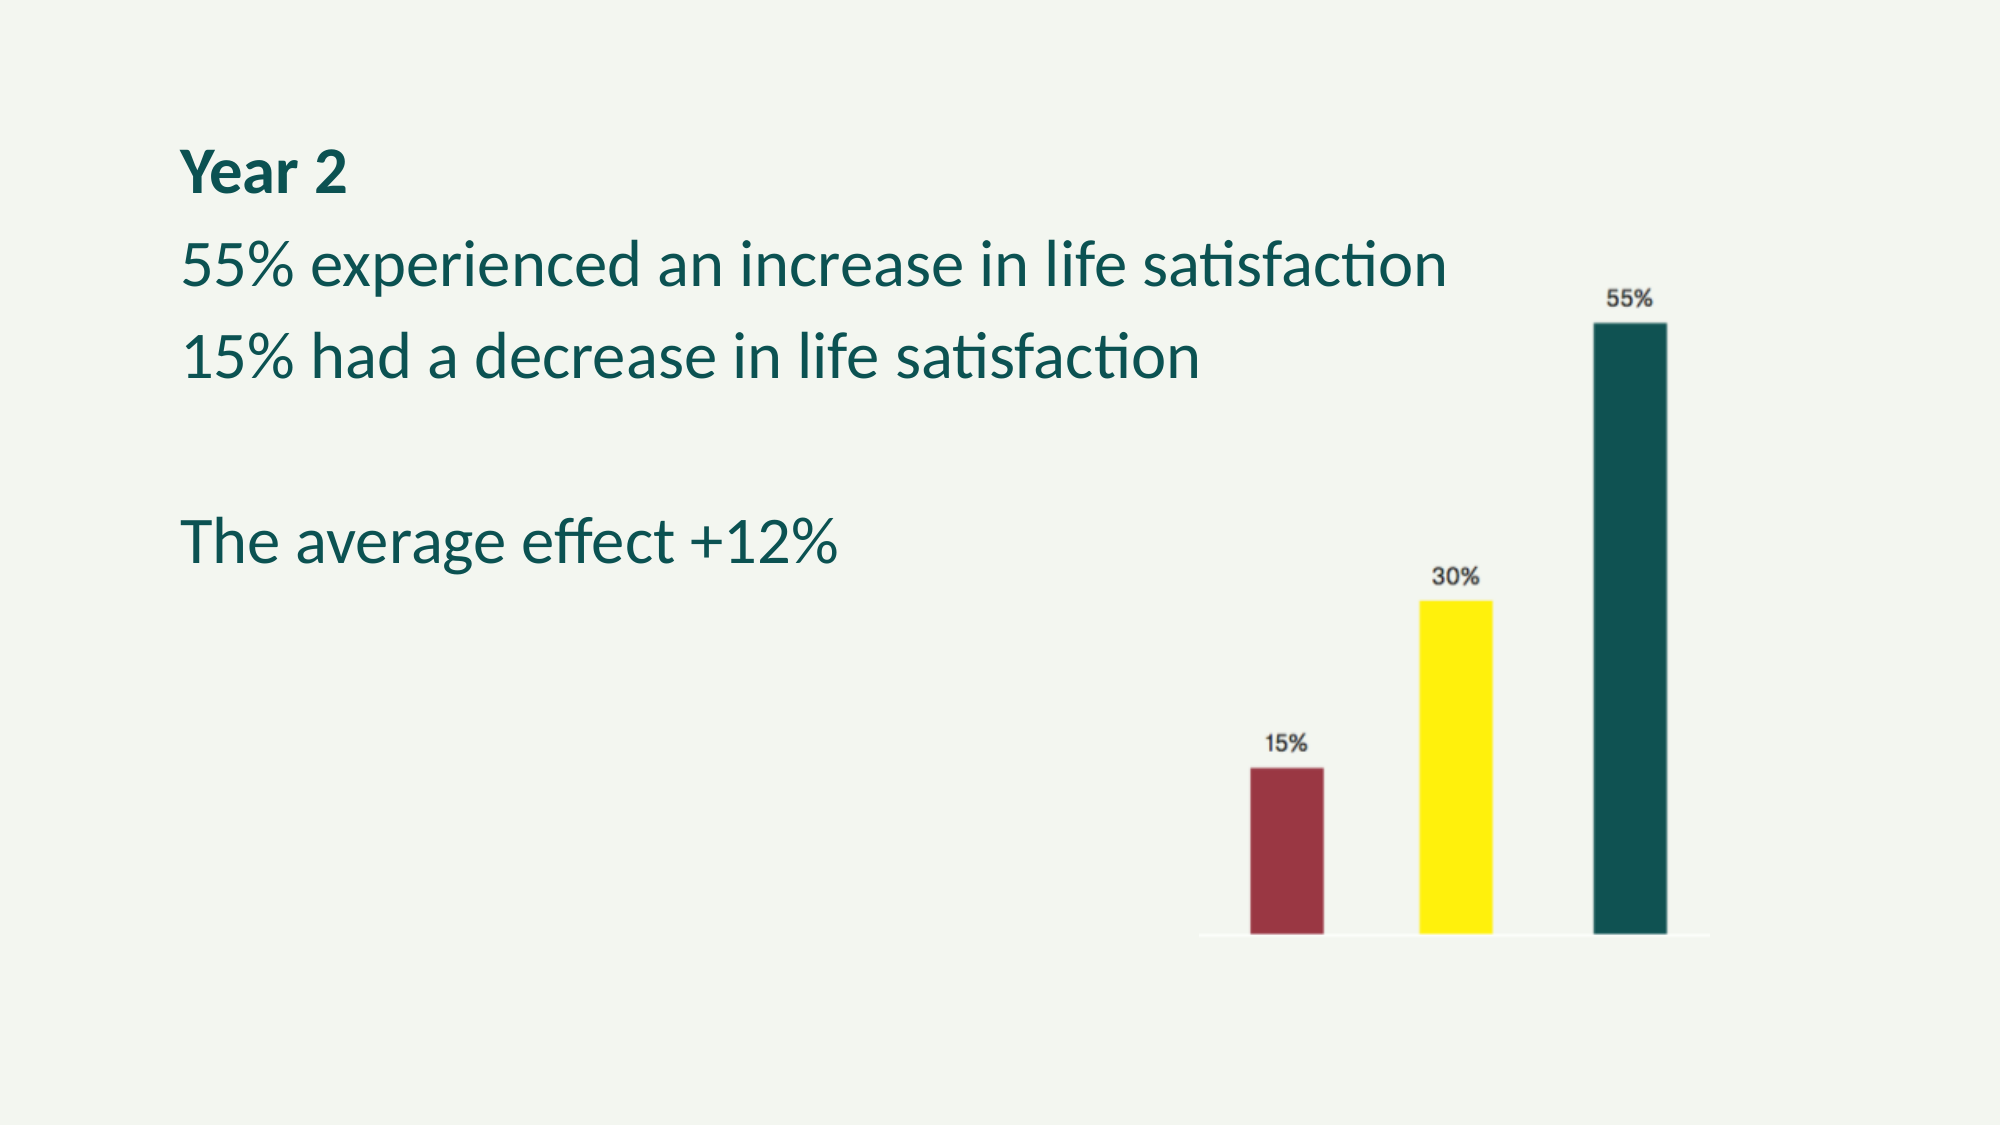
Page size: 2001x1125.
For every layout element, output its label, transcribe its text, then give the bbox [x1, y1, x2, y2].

text_box Year 2 55% experienced an increase in life satisfaction 15% had a decrease in life satisfaction The average effect +12% [165, 119, 1486, 584]
picture [1199, 234, 1710, 946]
